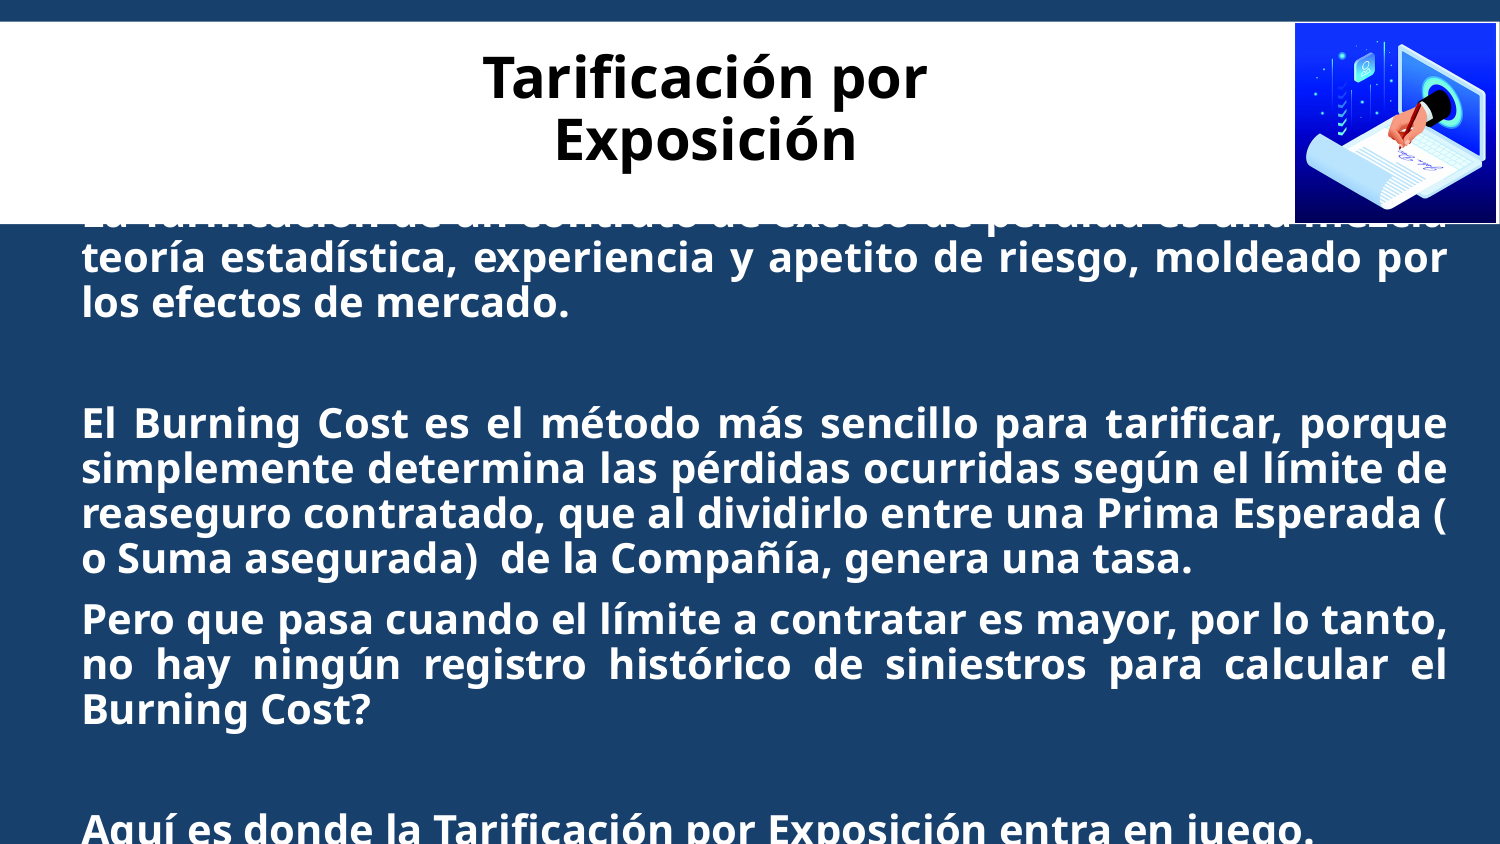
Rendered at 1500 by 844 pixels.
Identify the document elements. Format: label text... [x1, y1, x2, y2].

text_box Tarificación por Exposición [386, 43, 1026, 179]
text_box [486, 89, 1500, 380]
text_box La Tarificación de un contrato de exceso de pérdida es una mezcla teoría estadística, experiencia y apetito de riesgo, moldeado por los efectos de mercado. El Burning Cost es el método más sencillo para tarificar, porque simplemente determina las pérdidas ocurridas según el límite de reaseguro contratado, que al dividirlo entre una Prima Esperada ( o Suma asegurada) de la Compañía, genera una tasa. Pero que pasa cuando el límite a contratar es mayor, por lo tanto, no hay ningún registro histórico de siniestros para calcular el Burning Cost? Aquí es donde la Tarificación por Exposición entra en juego. [72, 244, 1458, 844]
picture [1294, 22, 1496, 224]
